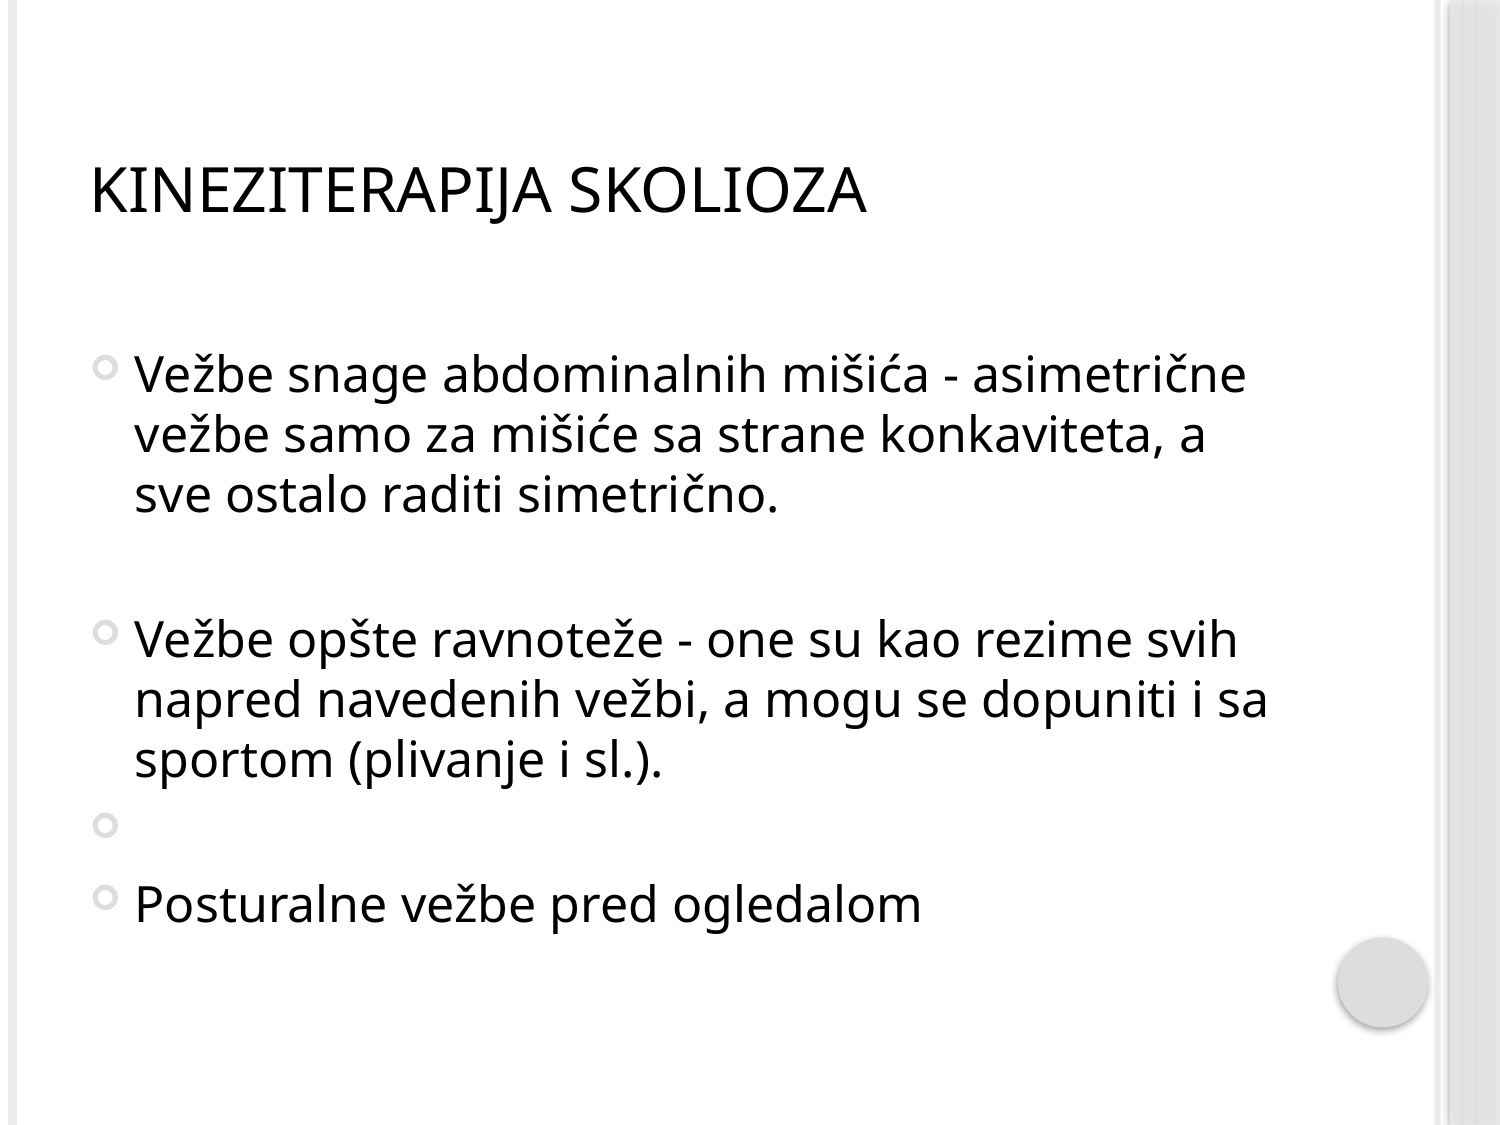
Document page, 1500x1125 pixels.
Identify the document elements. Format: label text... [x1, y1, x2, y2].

list Vežbe snage abdominalnih mišića - asimetrične vežbe samo za mišiće sa strane konkaviteta, a sve ostalo raditi simetrično. Vežbe opšte ravnoteže - one su kao rezime svih napred navedenih vežbi, a mogu se dopuniti i sa sportom (plivanje i sl.). Posturalne vežbe pred ogledalom [75, 262, 1300, 1062]
title Kineziterapija skolioza [75, 45, 1300, 233]
